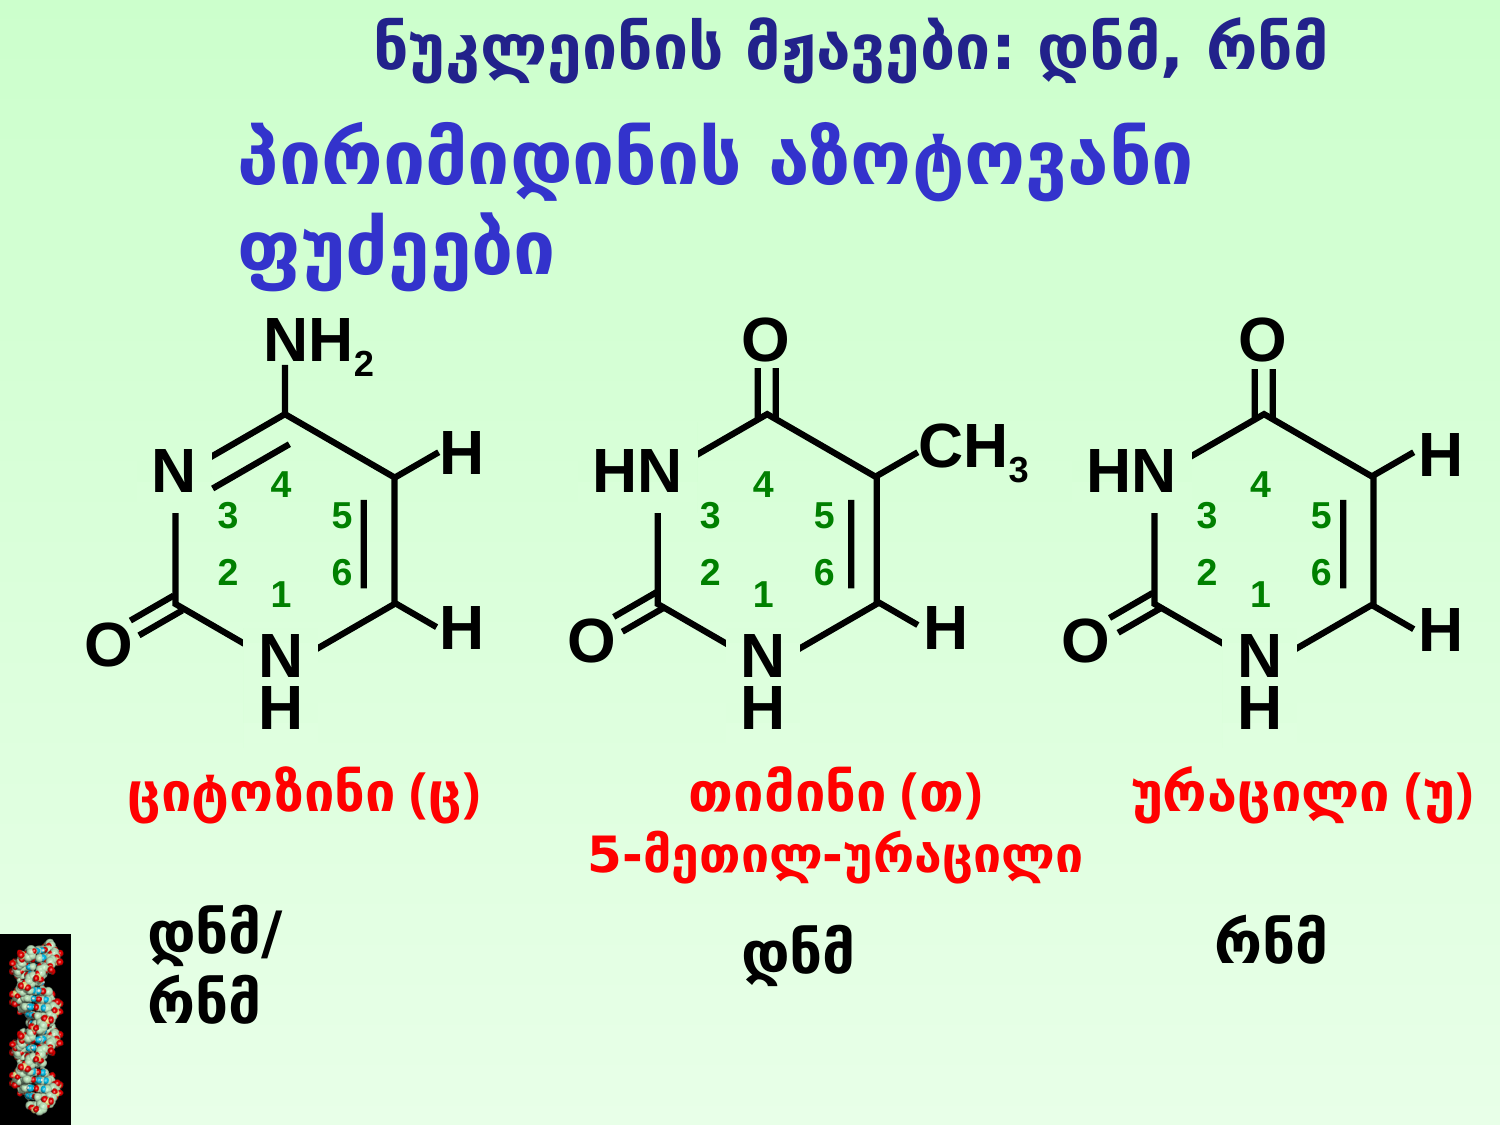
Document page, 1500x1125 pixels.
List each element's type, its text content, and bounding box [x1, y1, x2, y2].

text_box ნუკლეინის მჟავები: დნმ, რნმ [358, 0, 1345, 165]
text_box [68, 290, 1480, 749]
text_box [132, 887, 1388, 994]
picture [0, 934, 71, 1125]
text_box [106, 749, 1494, 892]
text_box პირიმიდინის აზოტოვანი ფუძეები [222, 102, 1500, 297]
